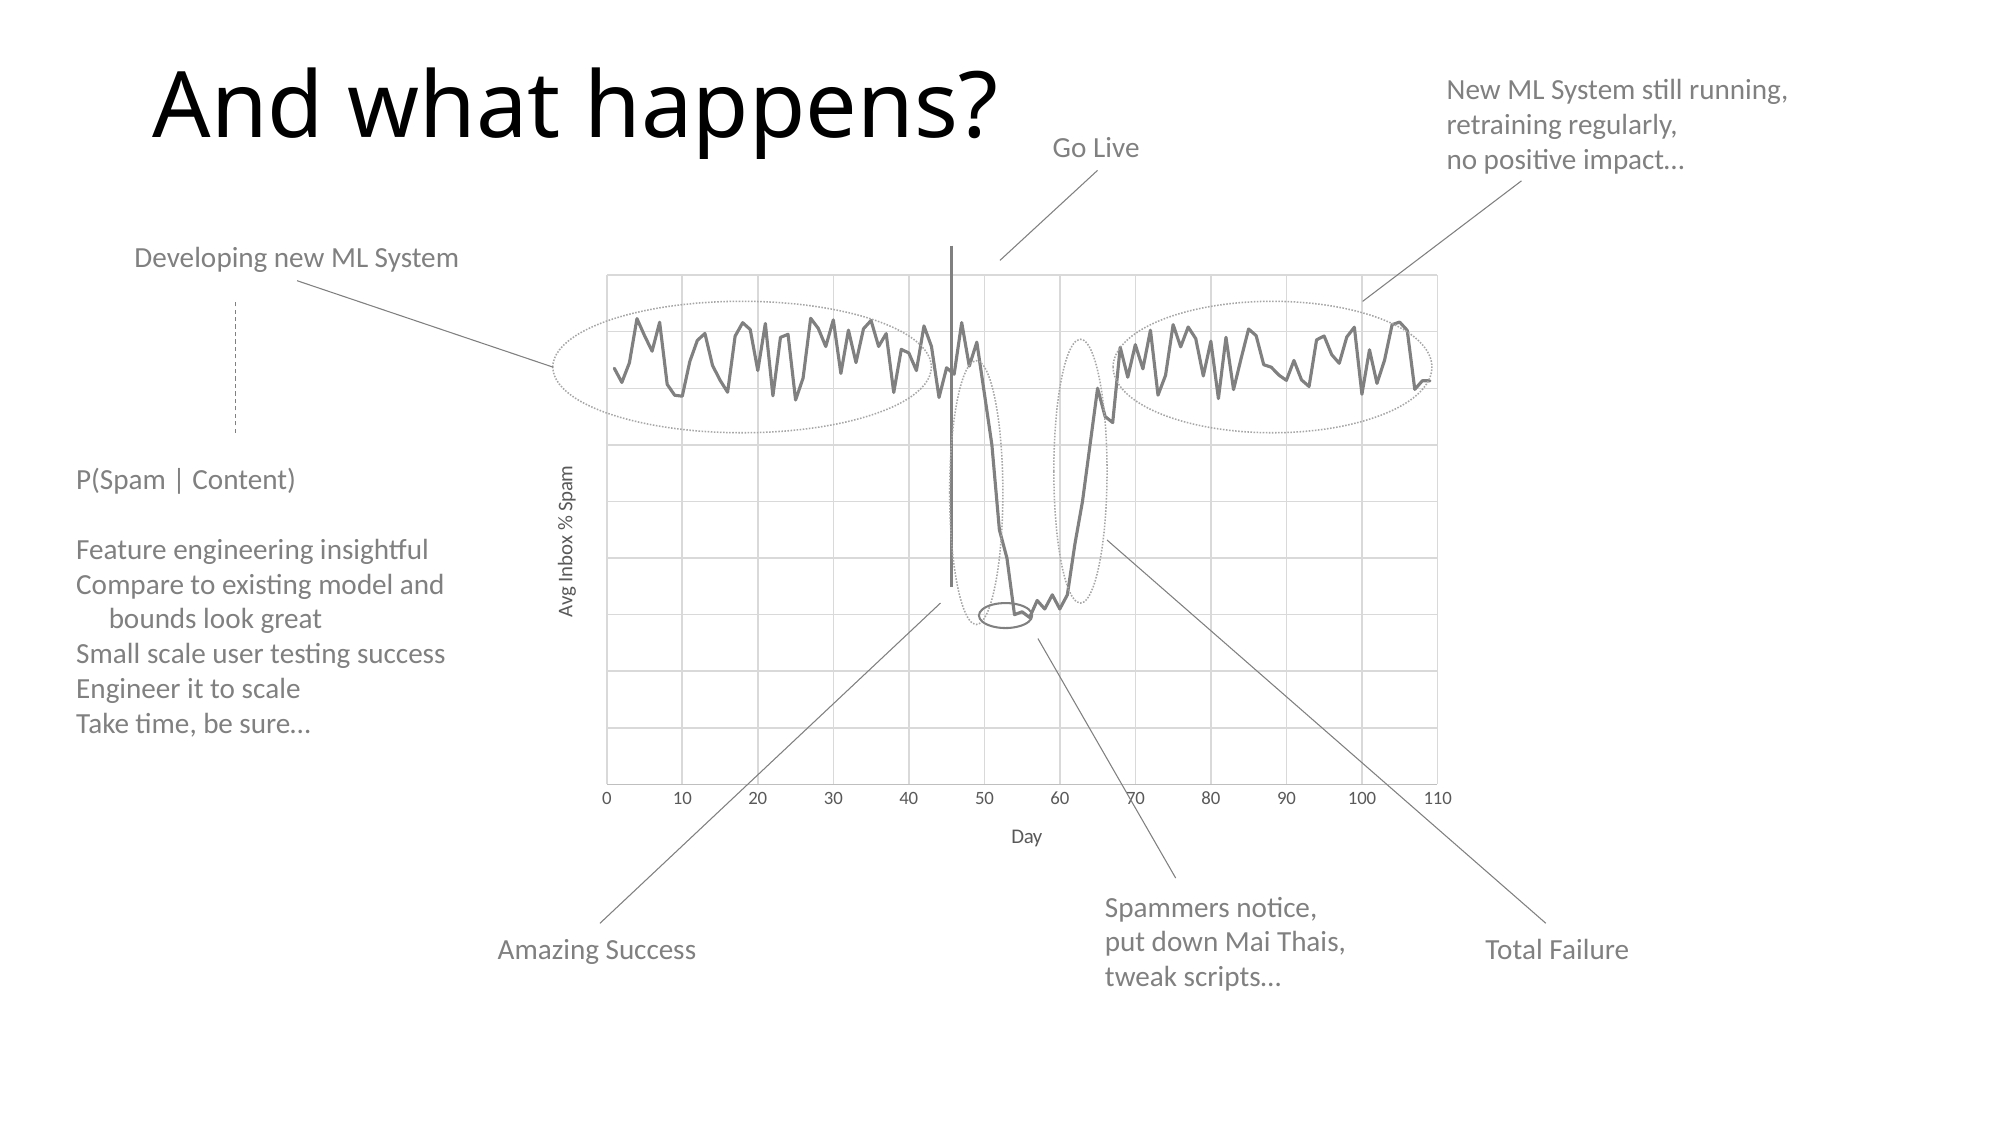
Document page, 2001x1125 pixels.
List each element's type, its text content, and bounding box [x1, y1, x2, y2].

text_box Go Live [1037, 120, 1158, 171]
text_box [1106, 539, 1546, 924]
text_box Developing new ML System [119, 230, 475, 281]
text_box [1362, 180, 1522, 302]
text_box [999, 171, 1098, 261]
text_box Amazing Success [482, 923, 718, 973]
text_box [297, 281, 553, 368]
text_box Total Failure [1470, 923, 1705, 973]
text_box New ML System still running, retraining regularly, no positive impact… [1431, 62, 1819, 183]
text_box P(Spam | Content) Feature engineering insightful Compare to existing model and bounds look great Small scale user testing success Engineer it to scale Take time, be sure… [61, 452, 461, 748]
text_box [1037, 638, 1106, 879]
text_box Spammers notice, put down Mai Thais, tweak scripts… [1090, 880, 1376, 1001]
title And what happens? [137, 48, 1863, 168]
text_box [599, 602, 941, 924]
chart [523, 261, 1471, 880]
